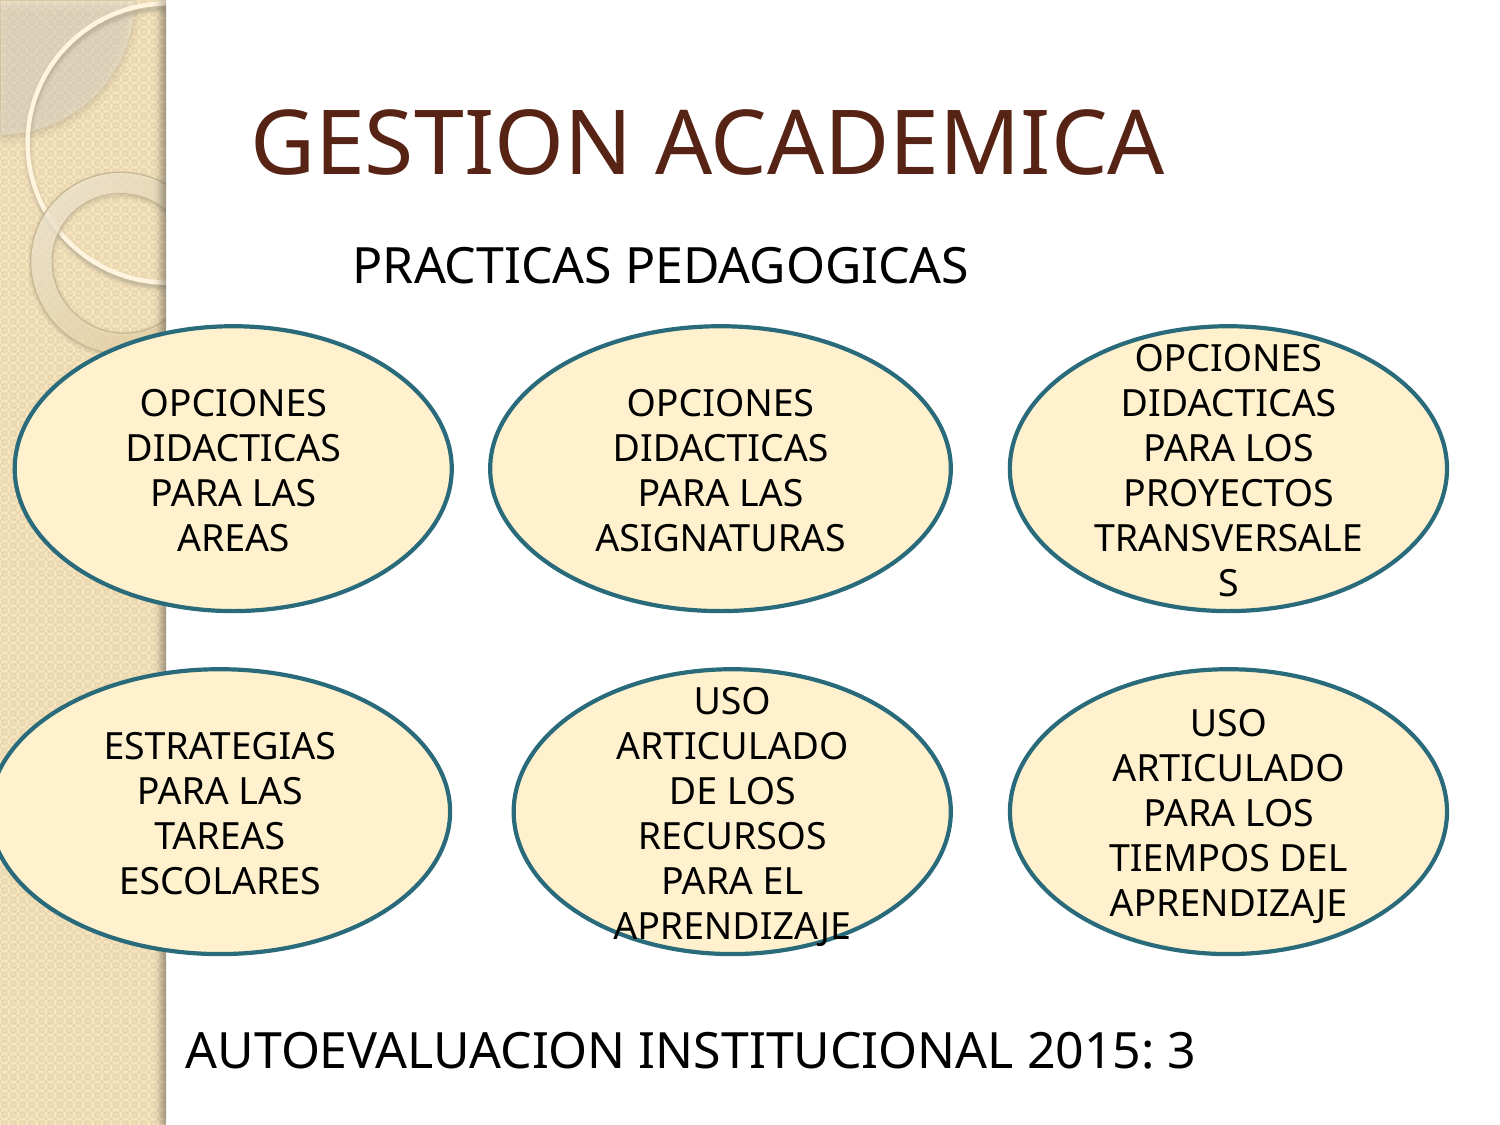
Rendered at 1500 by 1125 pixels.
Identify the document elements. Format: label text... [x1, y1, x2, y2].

text_box ESTRATEGIAS PARA LAS TAREAS ESCOLARES [0, 667, 453, 957]
text_box USO ARTICULADO PARA LOS TIEMPOS DEL APRENDIZAJE [1007, 667, 1450, 957]
text_box AUTOEVALUACION INSTITUCIONAL 2015: 3 [171, 1011, 1388, 1087]
text_box USO ARTICULADO DE LOS RECURSOS PARA EL APRENDIZAJE [511, 667, 953, 957]
text_box PRACTICAS PEDAGOGICAS [338, 226, 1260, 302]
text_box OPCIONES DIDACTICAS PARA LOS PROYECTOS TRANSVERSALES [1007, 324, 1450, 614]
title GESTION ACADEMICA [235, 45, 1466, 233]
text_box OPCIONES DIDACTICAS PARA LAS ASIGNATURAS [488, 324, 953, 614]
text_box OPCIONES DIDACTICAS PARA LAS AREAS [12, 324, 454, 614]
